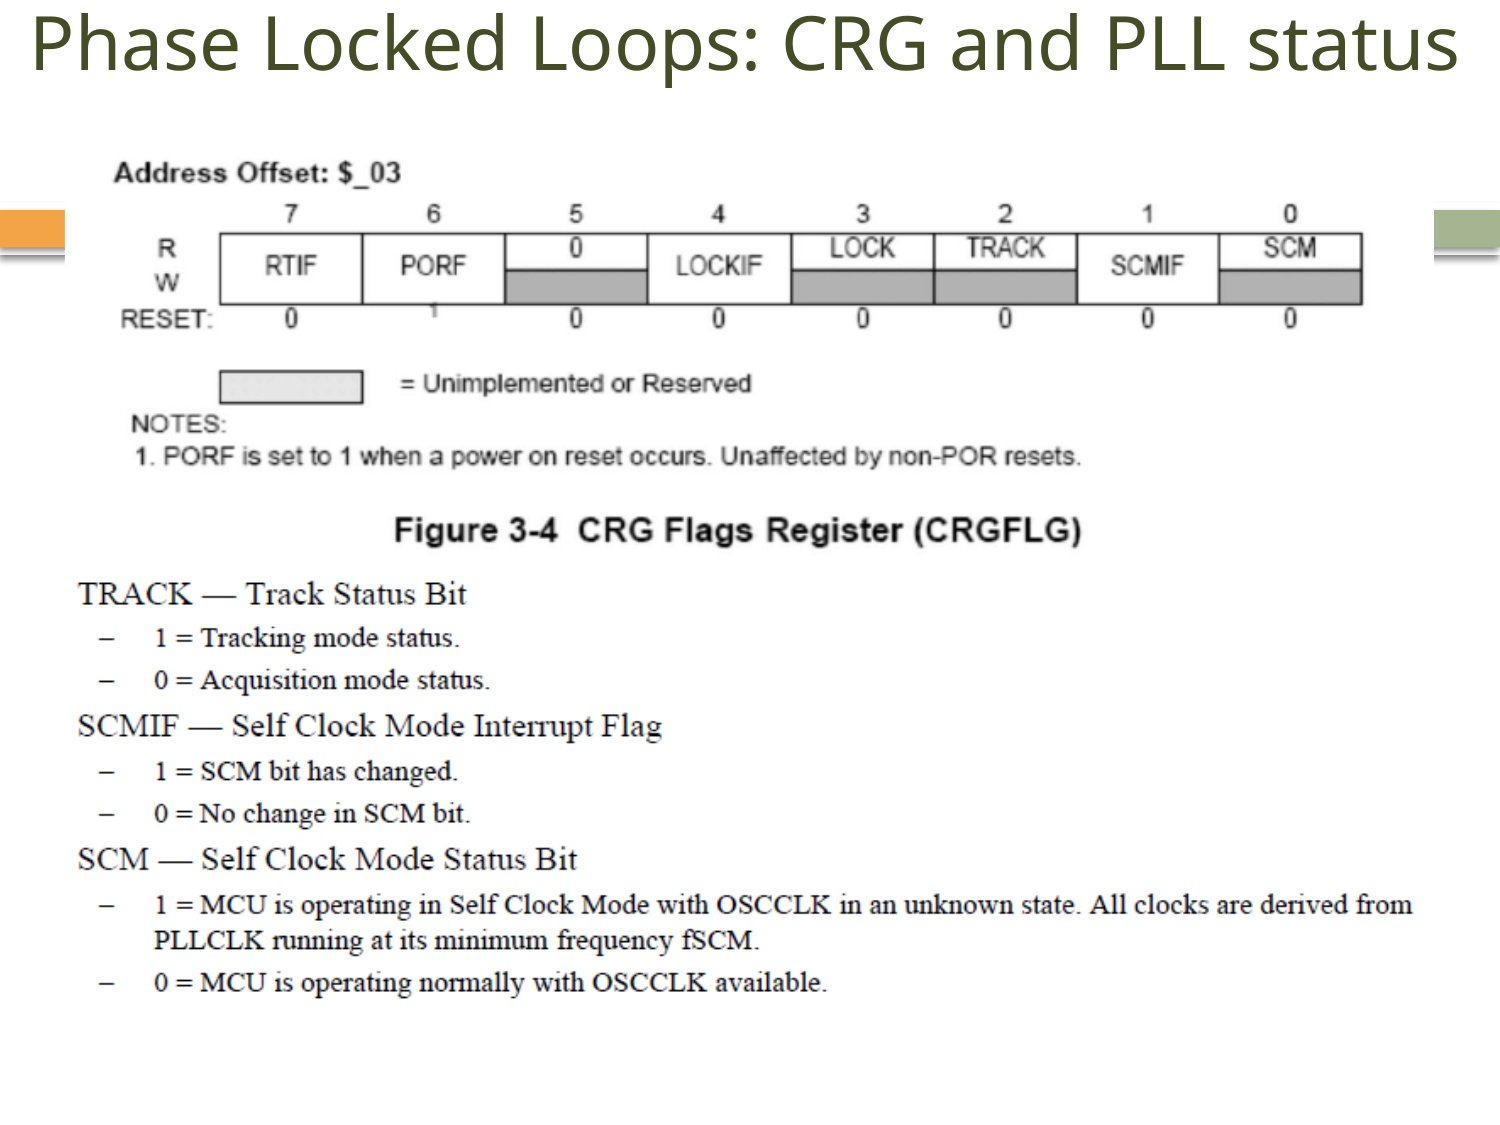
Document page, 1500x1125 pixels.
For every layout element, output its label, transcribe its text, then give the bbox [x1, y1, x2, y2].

picture [64, 147, 1435, 1000]
title Phase Locked Loops: CRG and PLL status [15, 2, 1480, 79]
